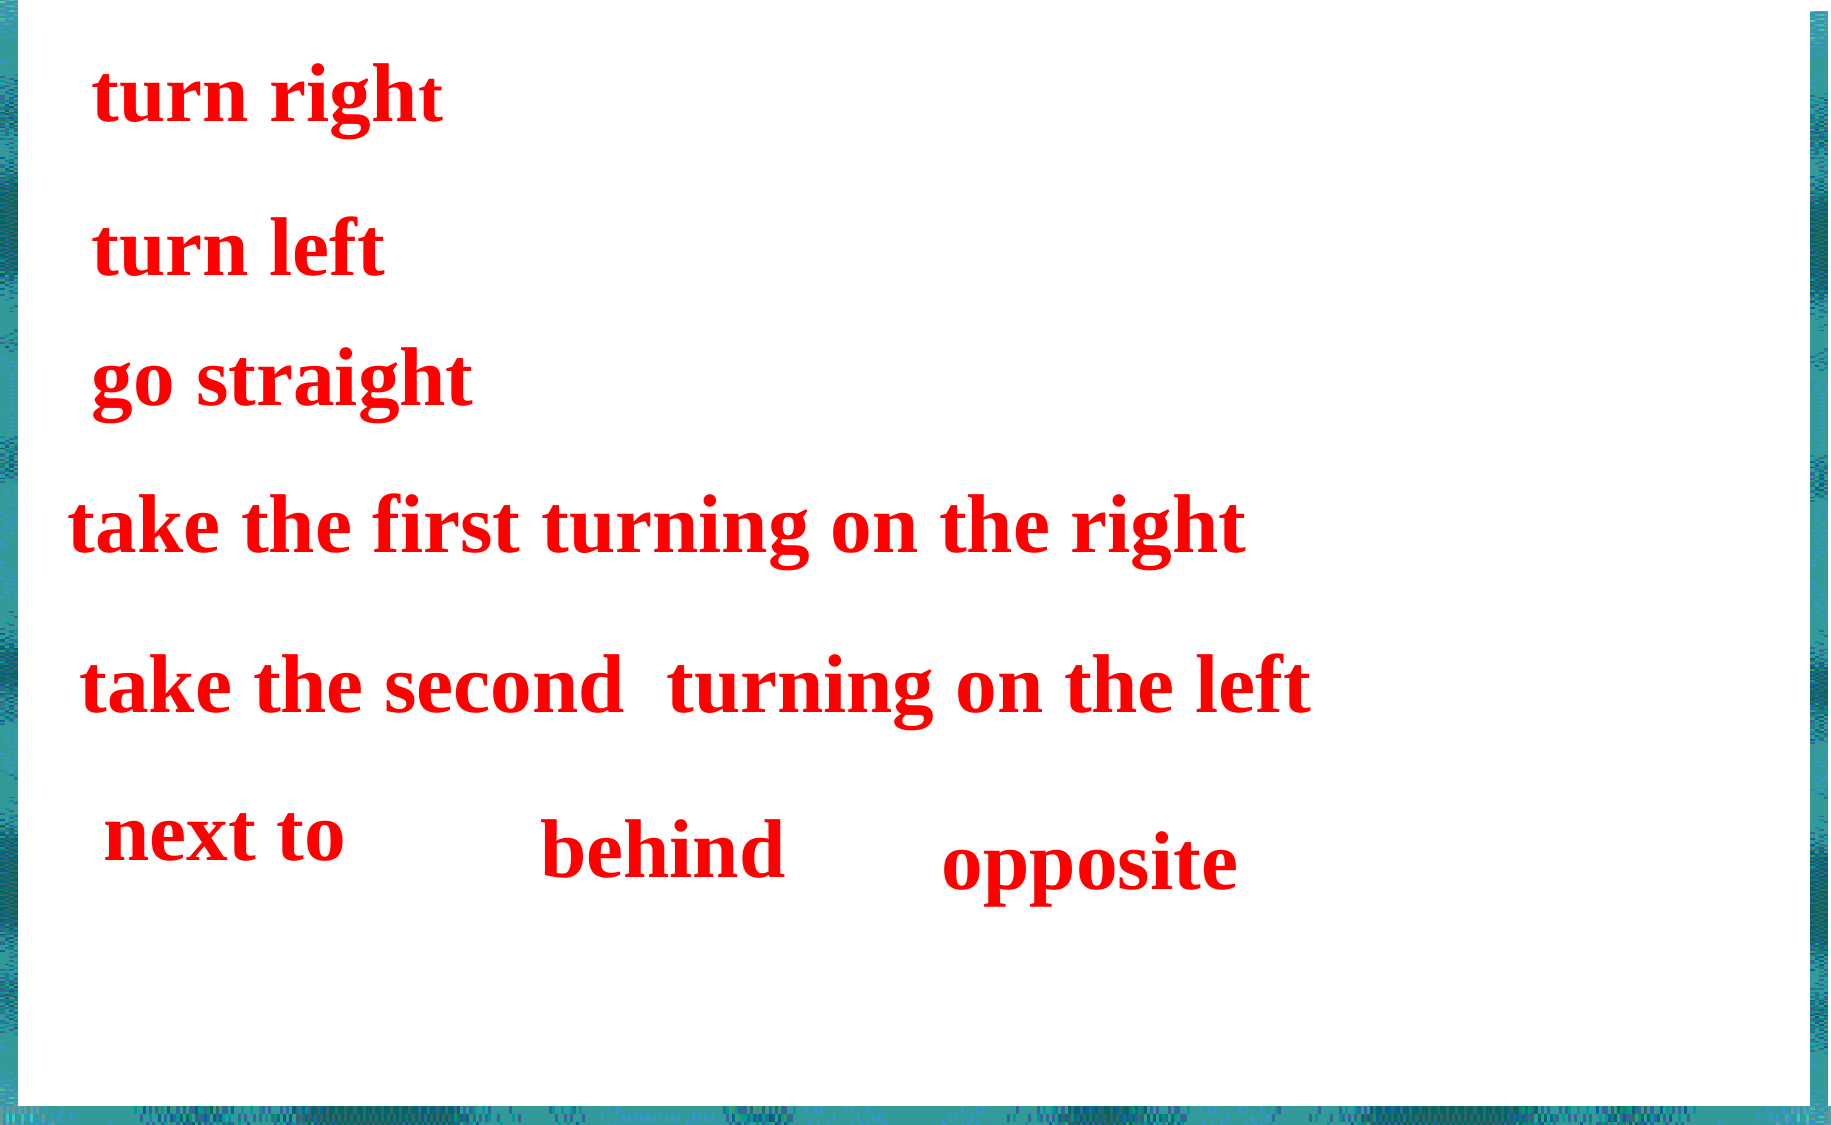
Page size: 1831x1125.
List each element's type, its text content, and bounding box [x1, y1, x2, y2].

text_box opposite [927, 798, 1371, 914]
text_box next to [88, 769, 426, 884]
text_box behind [525, 786, 842, 902]
text_box take the first turning on the right [53, 462, 1379, 577]
picture [0, 0, 1831, 1125]
text_box turn right [77, 30, 695, 146]
text_box turn left [76, 184, 501, 300]
text_box take the second turning on the left [64, 621, 1420, 737]
text_box go straight [77, 314, 634, 430]
